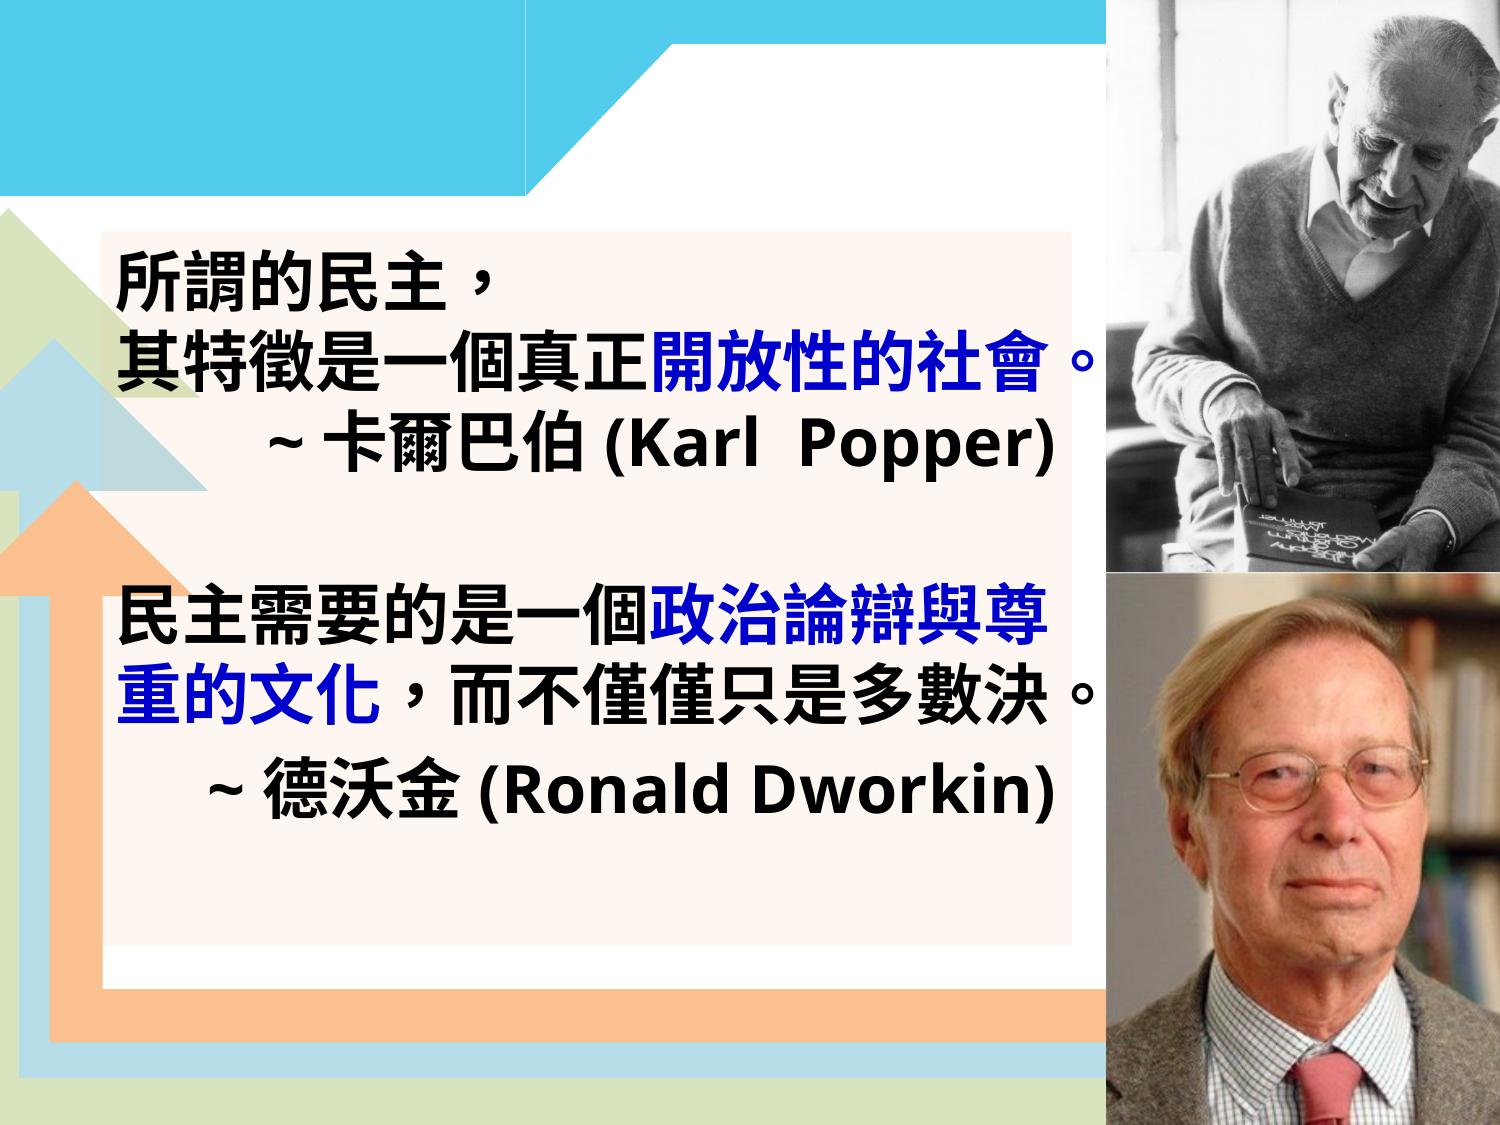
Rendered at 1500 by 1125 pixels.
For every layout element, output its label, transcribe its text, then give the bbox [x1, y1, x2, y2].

list 所謂的民主， 其特徵是一個真正開放性的社會。 ~卡爾巴伯(Karl Popper) 民主需要的是一個政治論辯與尊重的文化，而不僅僅只是多數決。 ~德沃金(Ronald Dworkin) [100, 231, 1072, 946]
picture [1106, 0, 1500, 1125]
